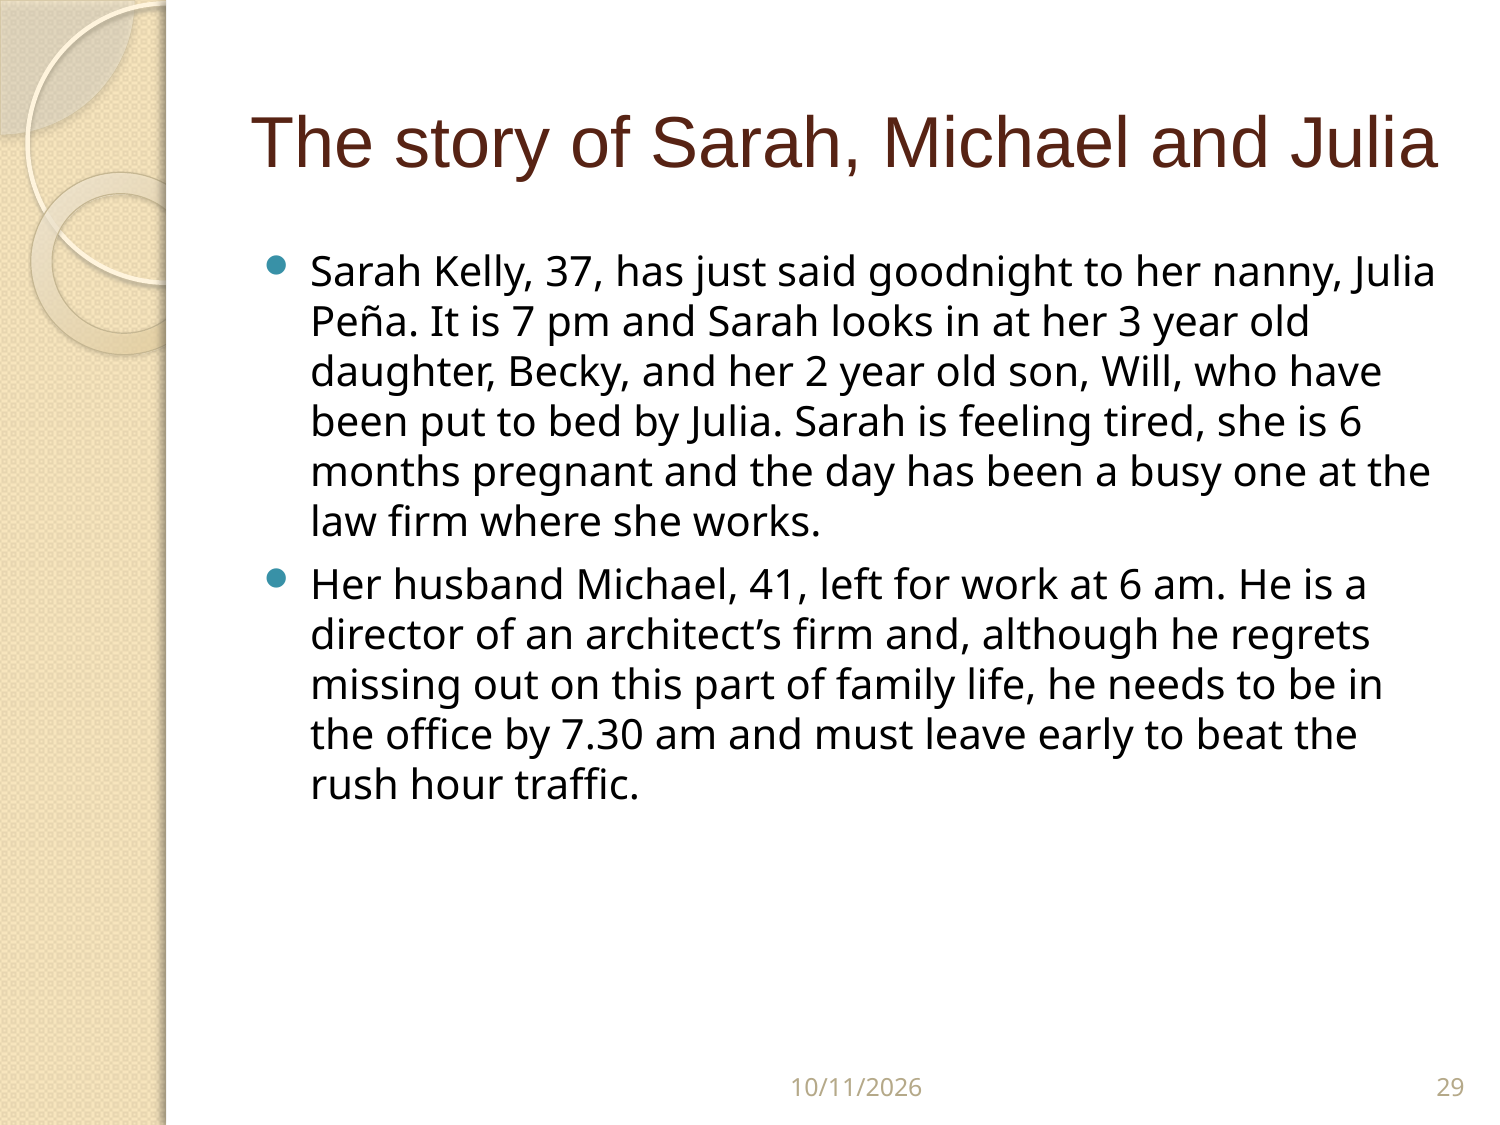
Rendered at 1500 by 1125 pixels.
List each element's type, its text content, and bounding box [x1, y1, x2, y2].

title The story of Sarah, Michael and Julia [235, 45, 1466, 233]
slide_number 29 [1413, 1034, 1488, 1113]
list Sarah Kelly, 37, has just said goodnight to her nanny, Julia Peña. It is 7 pm and Sarah looks in at her 3 year old daughter, Becky, and her 2 year old son, Will, who have been put to bed by Julia. Sarah is feeling tired, she is 6 months pregnant and the day has been a busy one at the law firm where she works. Her husband Michael, 41, left for work at 6 am. He is a director of an architect’s firm and, although he regrets missing out on this part of family life, he needs to be in the office by 7.30 am and must leave early to beat the rush hour traffic. [235, 237, 1466, 1025]
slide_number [587, 1034, 938, 1113]
